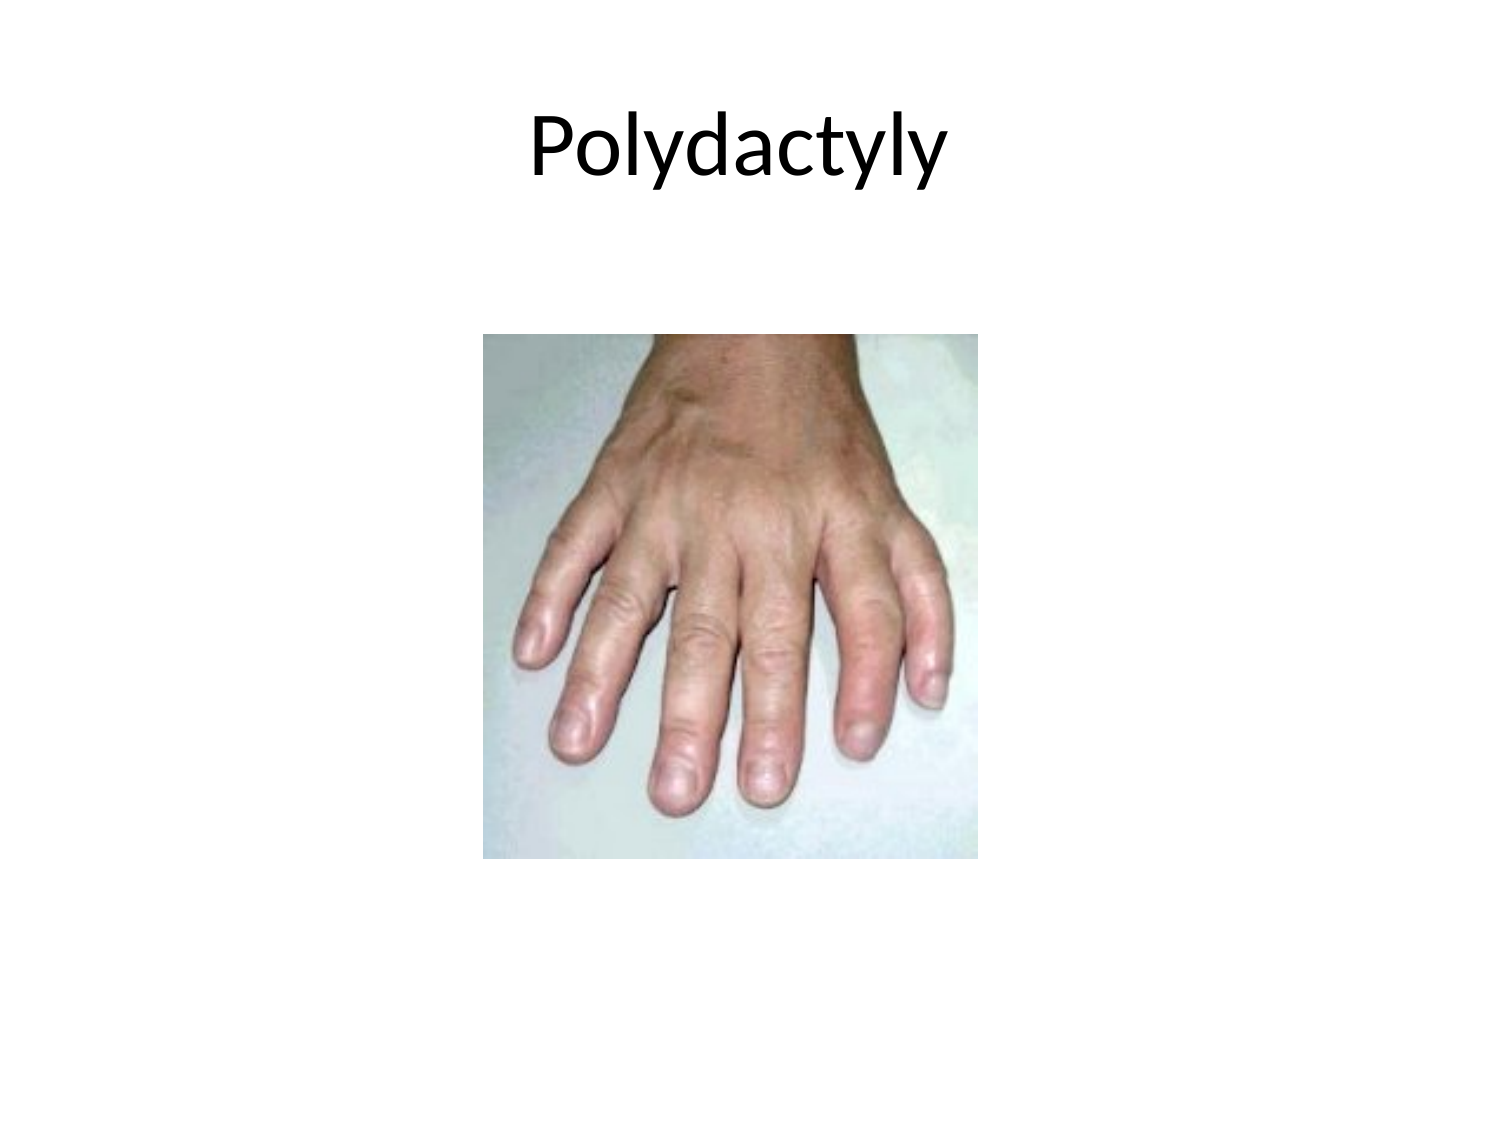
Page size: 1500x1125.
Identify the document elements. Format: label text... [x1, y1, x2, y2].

title Polydactyly [75, 45, 1425, 233]
picture [483, 334, 978, 860]
